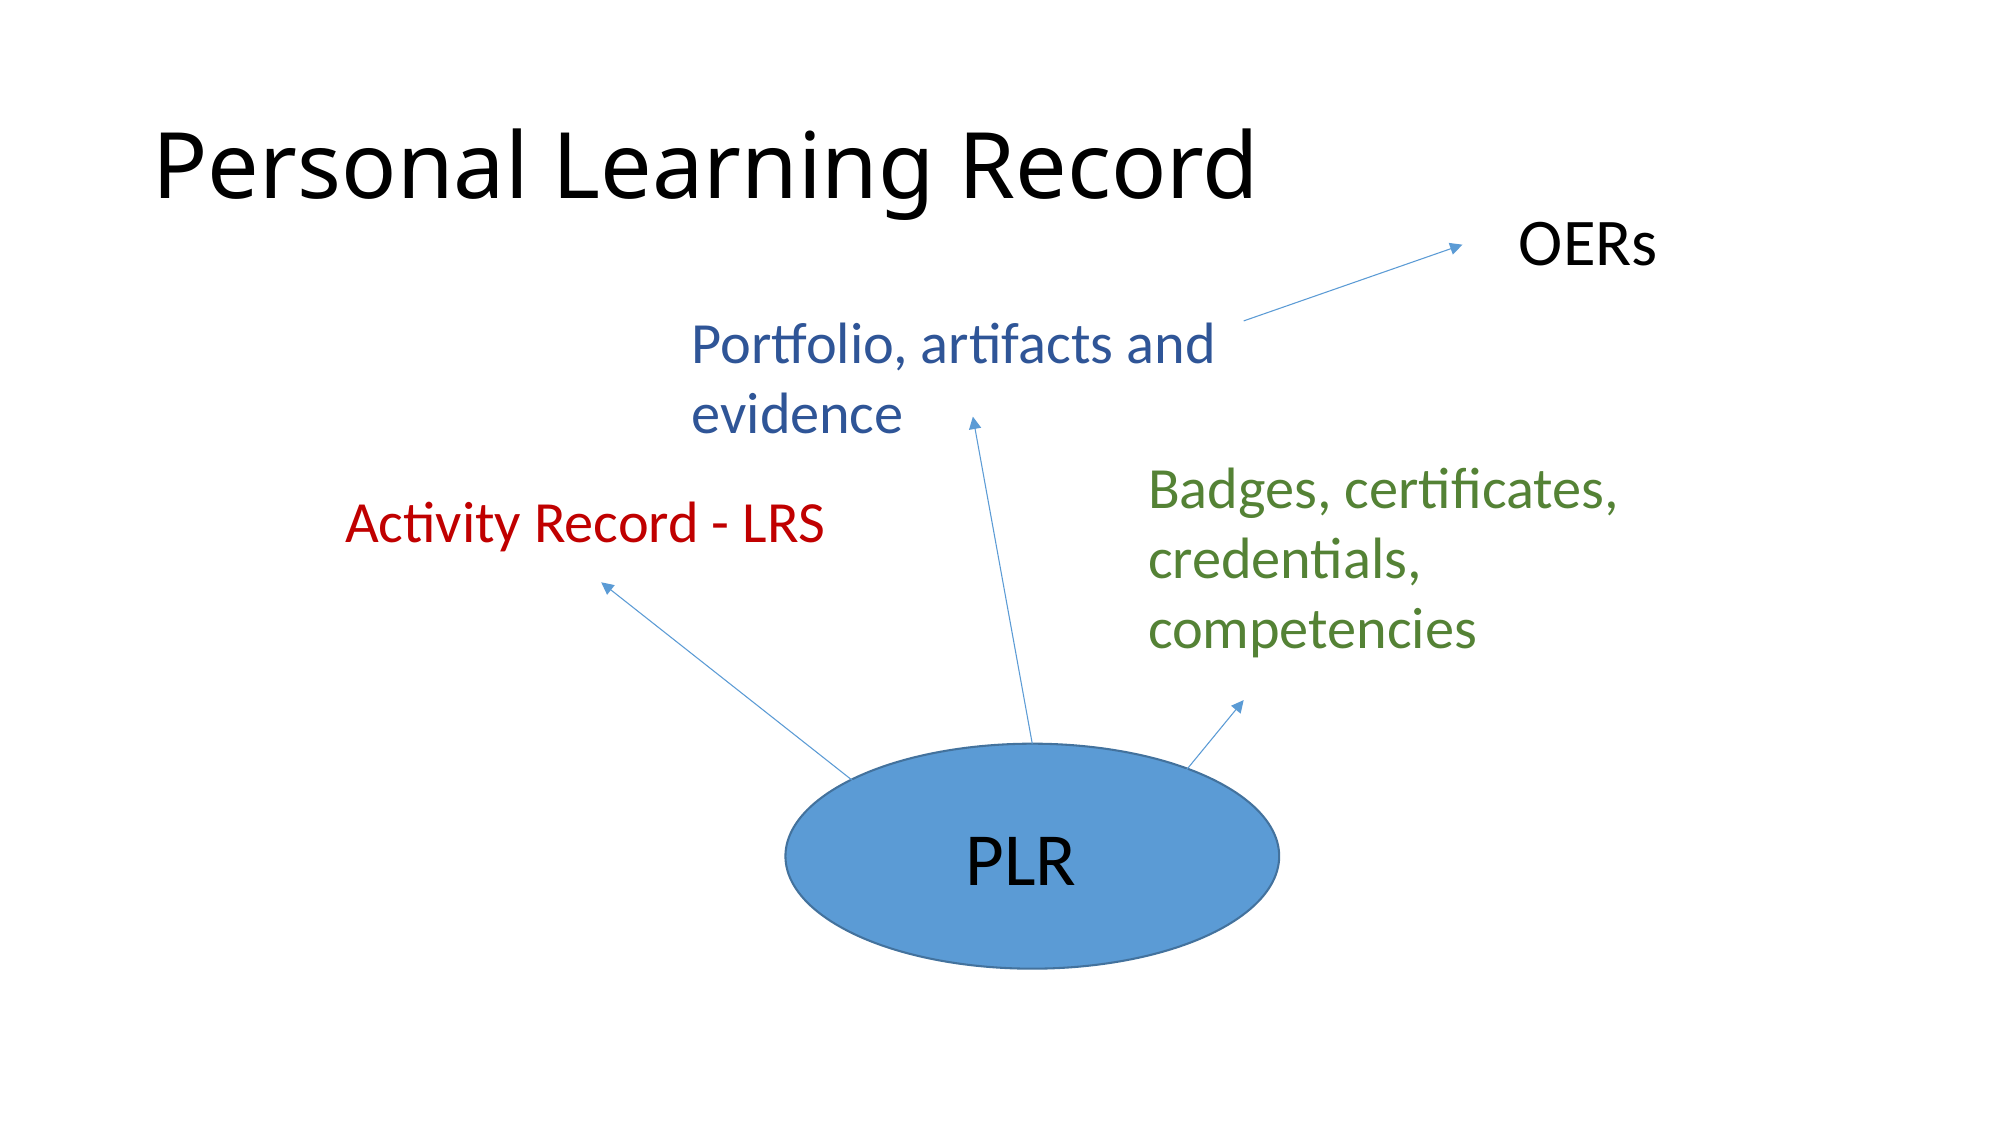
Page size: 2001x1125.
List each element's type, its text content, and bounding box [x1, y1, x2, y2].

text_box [972, 416, 1033, 744]
text_box PLR [951, 803, 1244, 908]
text_box OERs [1504, 191, 1750, 287]
text_box Portfolio, artifacts and evidence [677, 297, 1334, 453]
text_box Badges, certificates, credentials, competencies [1133, 442, 1655, 668]
title Personal Learning Record [137, 59, 1863, 278]
text_box [784, 742, 1281, 970]
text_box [1243, 244, 1463, 321]
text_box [1185, 700, 1244, 771]
text_box Activity Record - LRS [330, 476, 872, 562]
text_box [601, 582, 858, 785]
